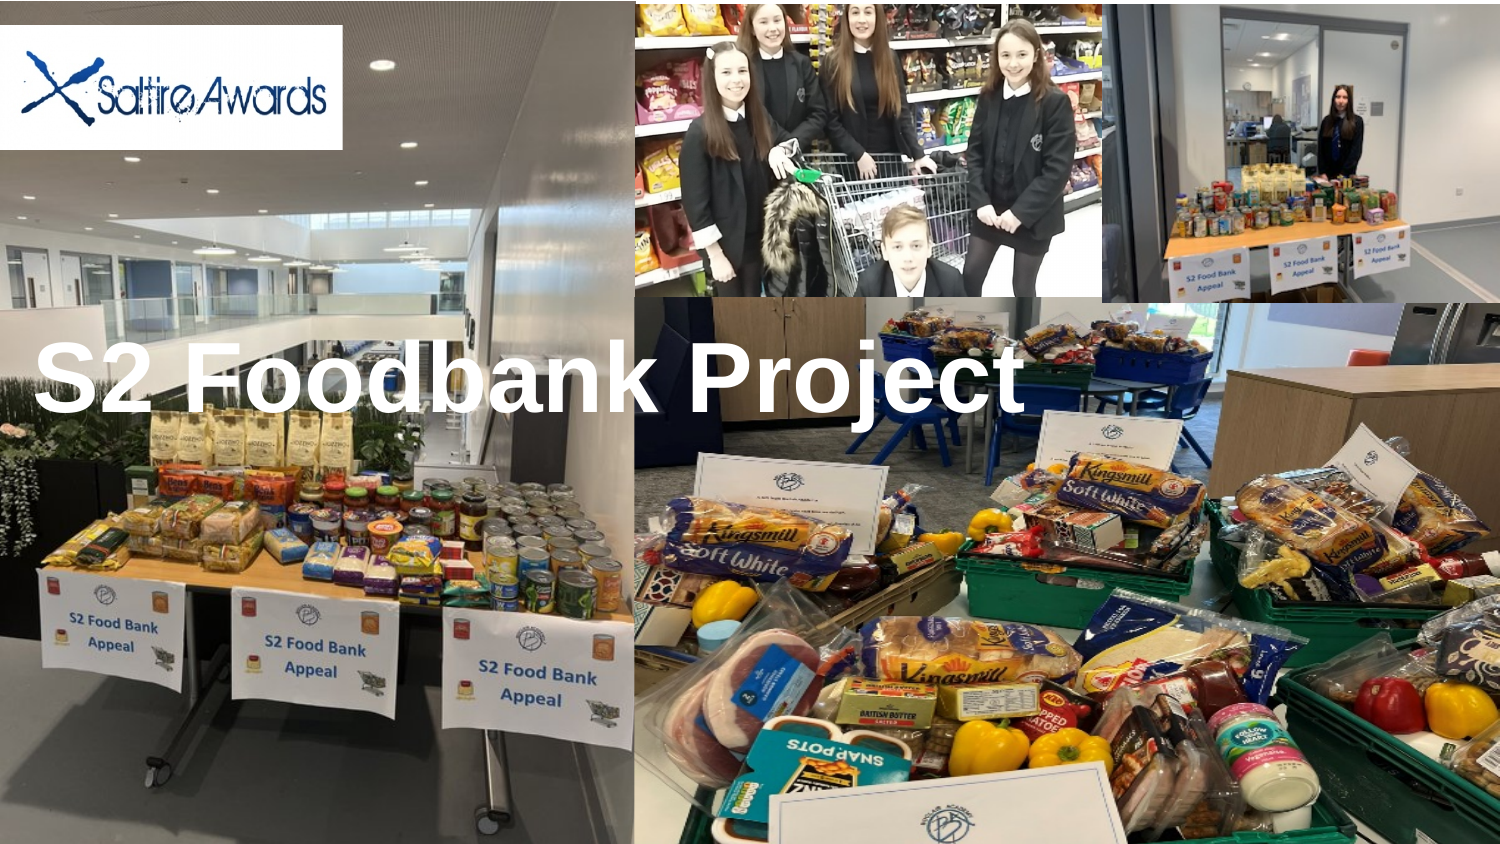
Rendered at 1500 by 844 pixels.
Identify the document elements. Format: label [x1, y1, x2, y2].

list [0, 1, 636, 844]
picture [634, 4, 1500, 844]
picture [0, 25, 343, 150]
